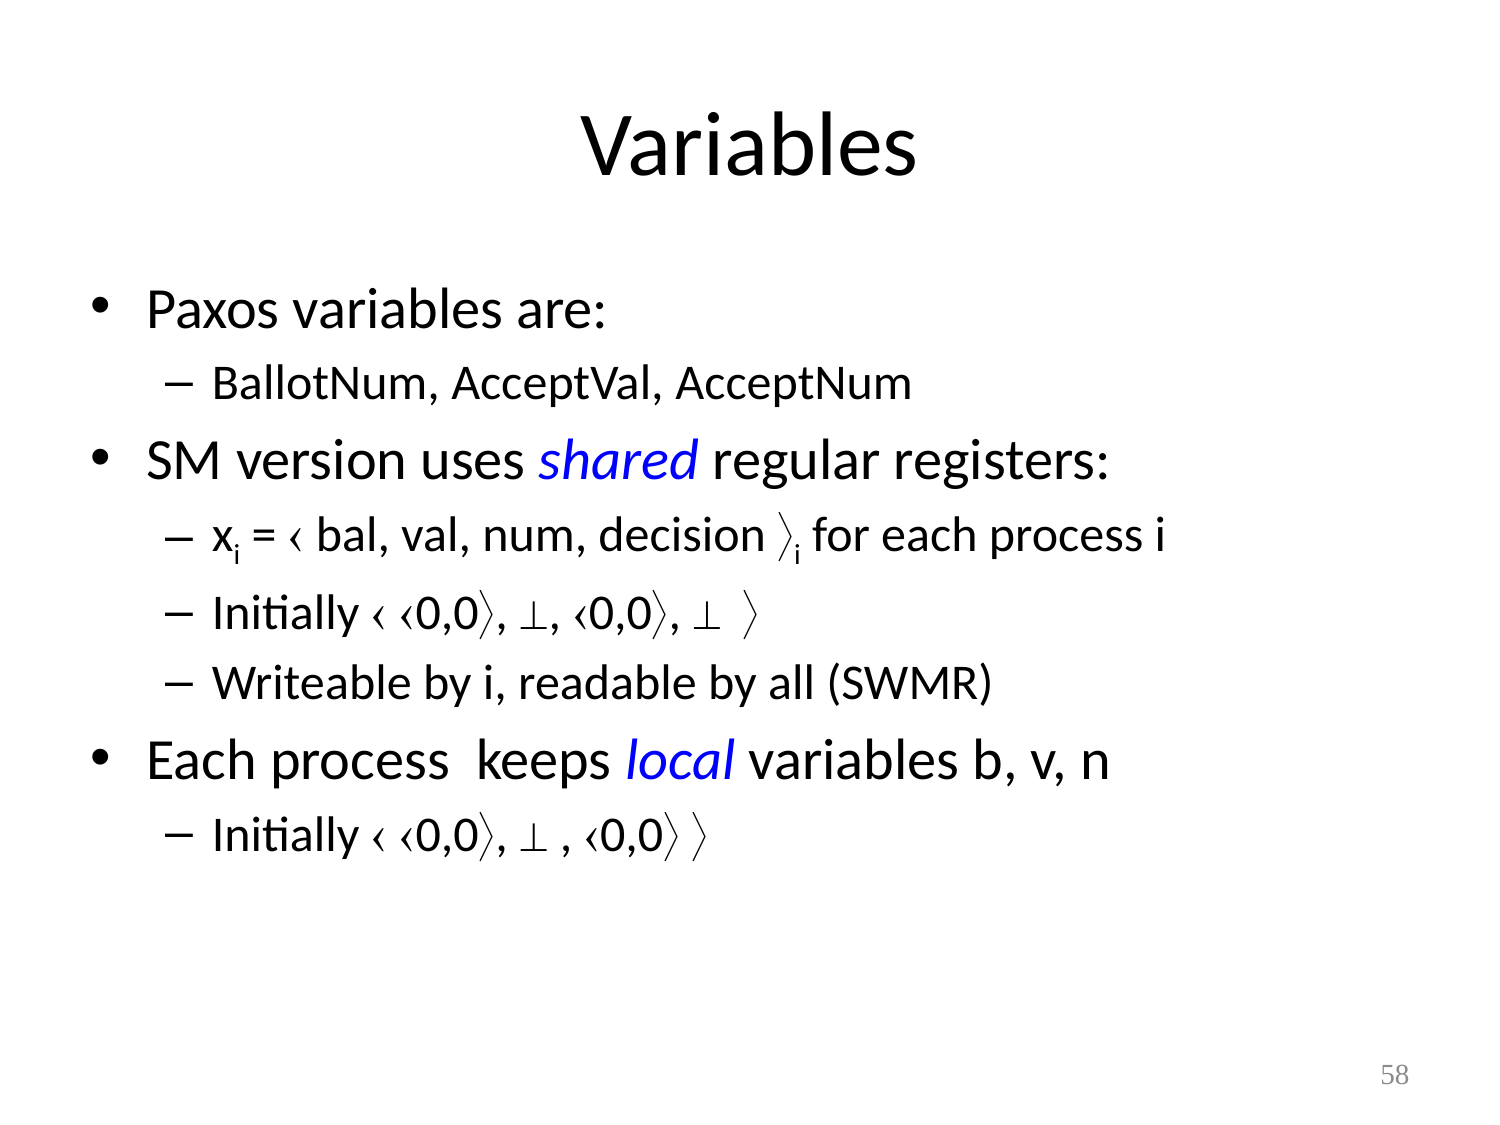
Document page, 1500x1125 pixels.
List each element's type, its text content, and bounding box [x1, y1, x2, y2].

list Paxos variables are: BallotNum, AcceptVal, AcceptNum SM version uses shared regular registers: xi =  bal, val, num, decision i for each process i Initially  0,0, ^, 0,0, ^  Writeable by i, readable by all (SWMR) Each process keeps local variables b, v, n Initially  0,0, ^ , 0,0  [75, 262, 1425, 1005]
slide_number 58 [1074, 1042, 1425, 1103]
title Variables [75, 45, 1425, 233]
